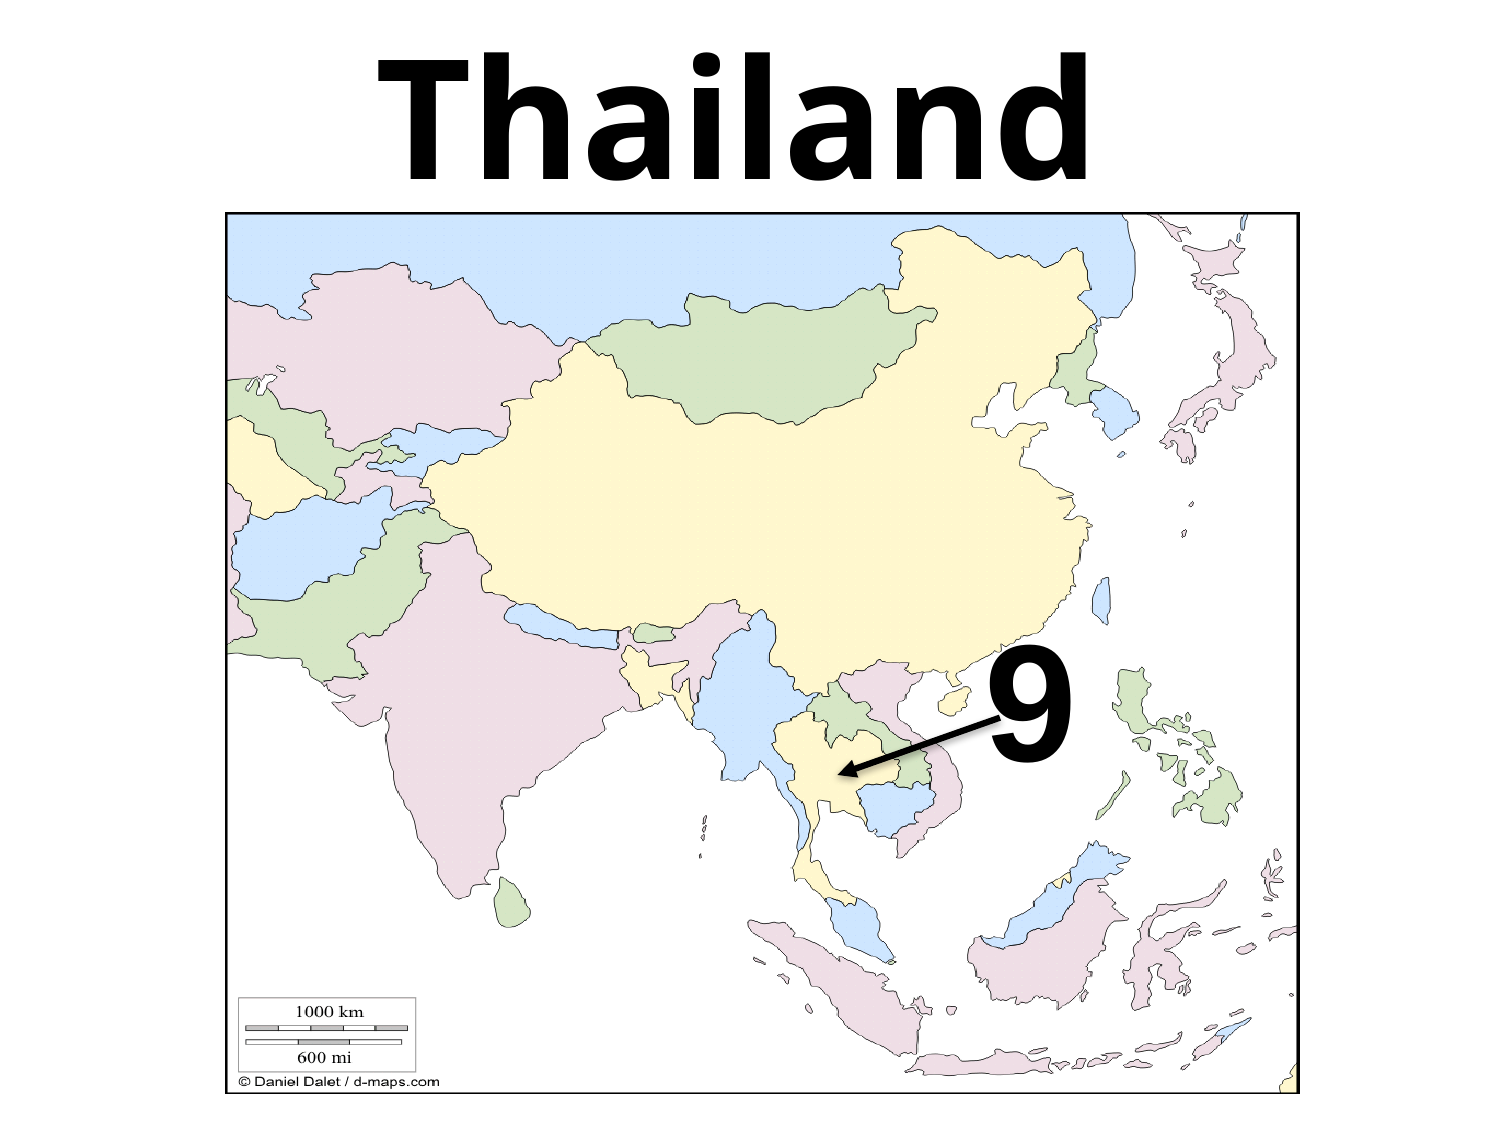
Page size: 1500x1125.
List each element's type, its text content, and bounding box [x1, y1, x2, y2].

title Thailand [99, 19, 1375, 207]
picture [224, 212, 1301, 1094]
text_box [837, 717, 1001, 776]
